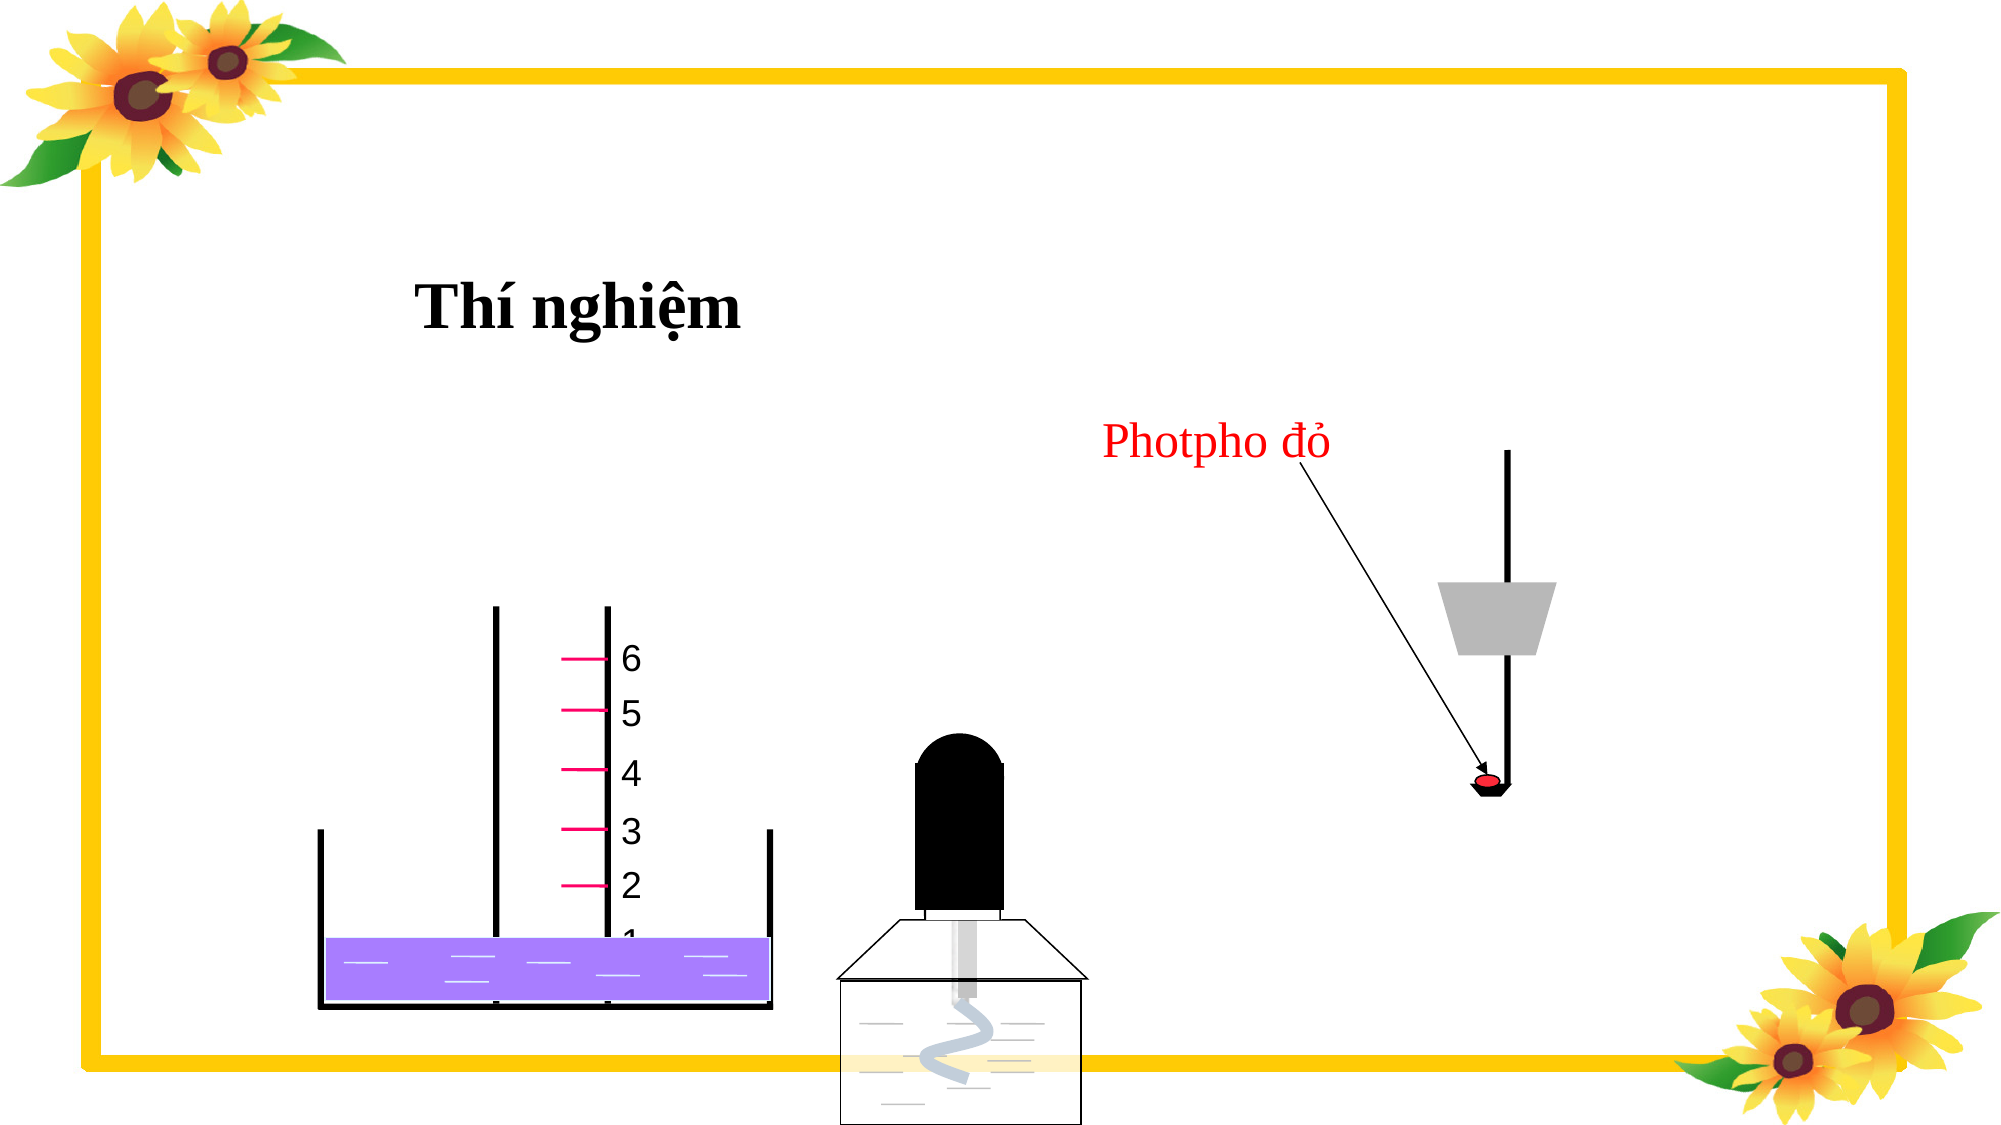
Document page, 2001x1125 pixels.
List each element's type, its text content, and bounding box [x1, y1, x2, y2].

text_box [1437, 449, 1557, 796]
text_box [324, 937, 771, 1001]
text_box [644, 1002, 774, 1010]
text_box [318, 829, 491, 1010]
text_box Photpho đỏ [1087, 399, 1375, 475]
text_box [645, 829, 774, 942]
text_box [496, 606, 641, 935]
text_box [837, 749, 1088, 1125]
text_box Thí nghiệm [399, 254, 875, 350]
picture [0, 0, 2001, 1125]
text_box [915, 733, 1004, 910]
